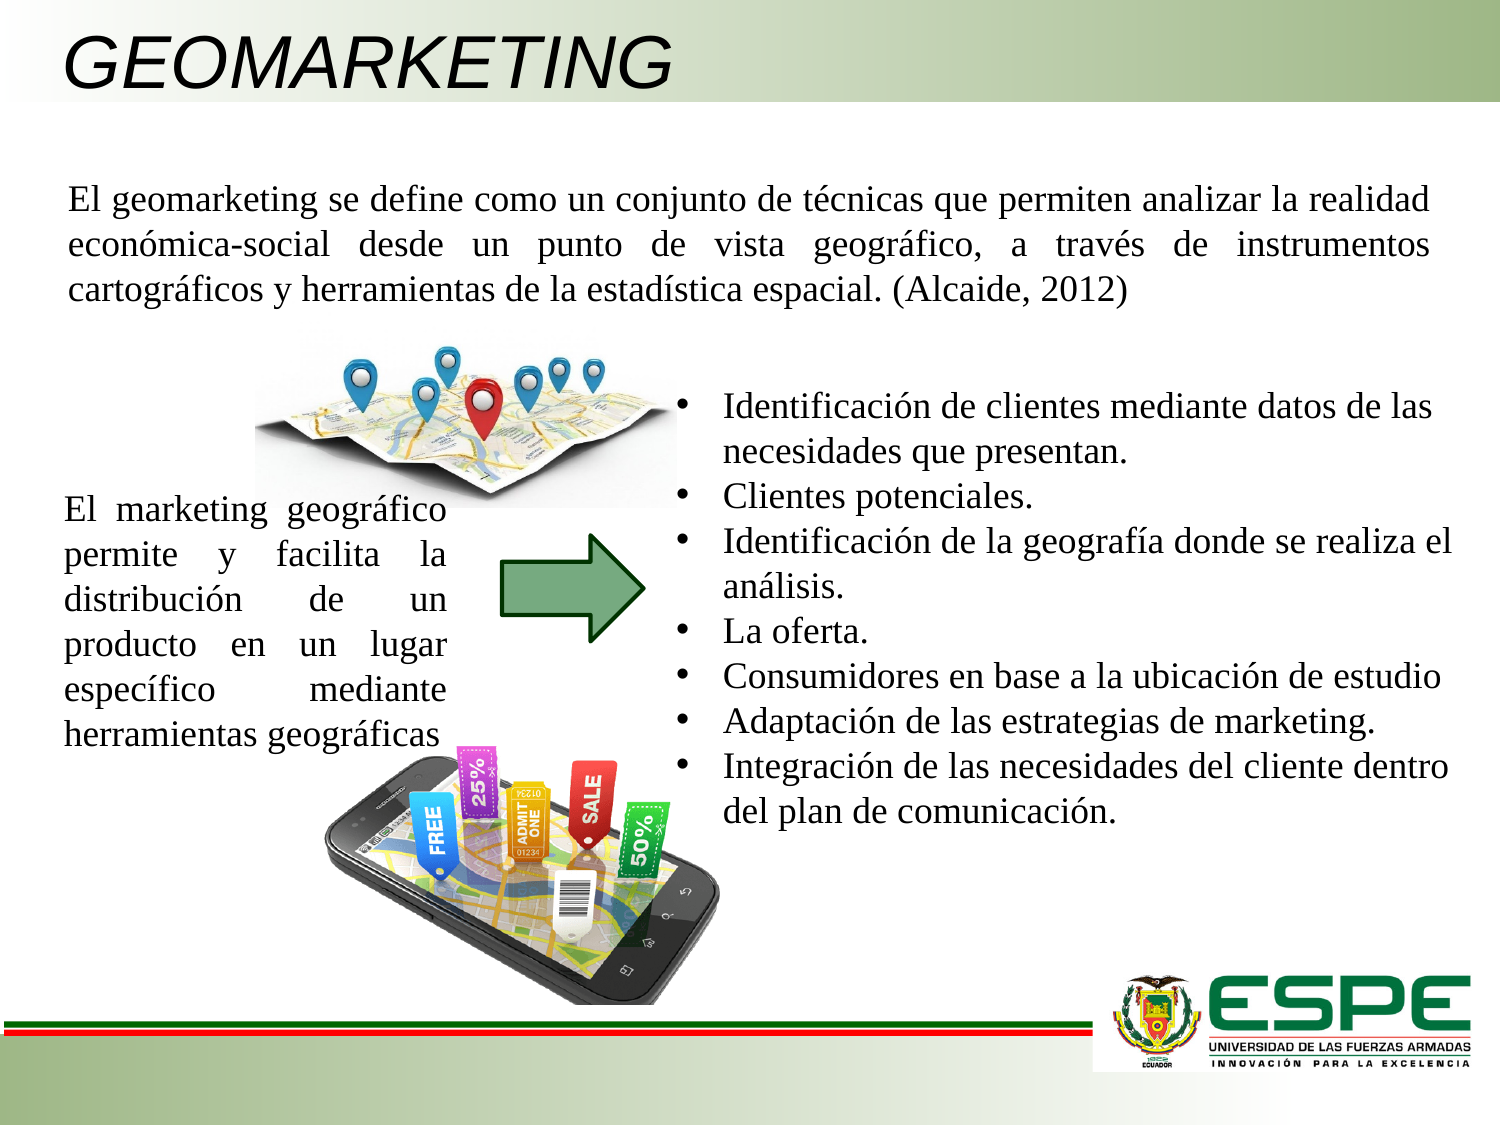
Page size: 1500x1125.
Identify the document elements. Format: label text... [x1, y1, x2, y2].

text_box [499, 533, 646, 644]
text_box El geomarketing se define como un conjunto de técnicas que permiten analizar la realidad económica-social desde un punto de vista geográfico, a través de instrumentos cartográficos y herramientas de la estadística espacial. (Alcaide, 2012) [53, 167, 1447, 317]
picture [1092, 968, 1495, 1072]
text_box Identificación de clientes mediante datos de las necesidades que presentan. Clientes potenciales. Identificación de la geografía donde se realiza el análisis. La oferta. Consumidores en base a la ubicación de estudio Adaptación de las estrategias de marketing. Integración de las necesidades del cliente dentro del plan de comunicación. [661, 373, 1500, 839]
picture [313, 735, 724, 1006]
title GEOMARKETING [48, 5, 1399, 194]
picture [255, 300, 677, 508]
text_box El marketing geográfico permite y facilita la distribución de un producto en un lugar específico mediante herramientas geográficas [48, 476, 463, 762]
